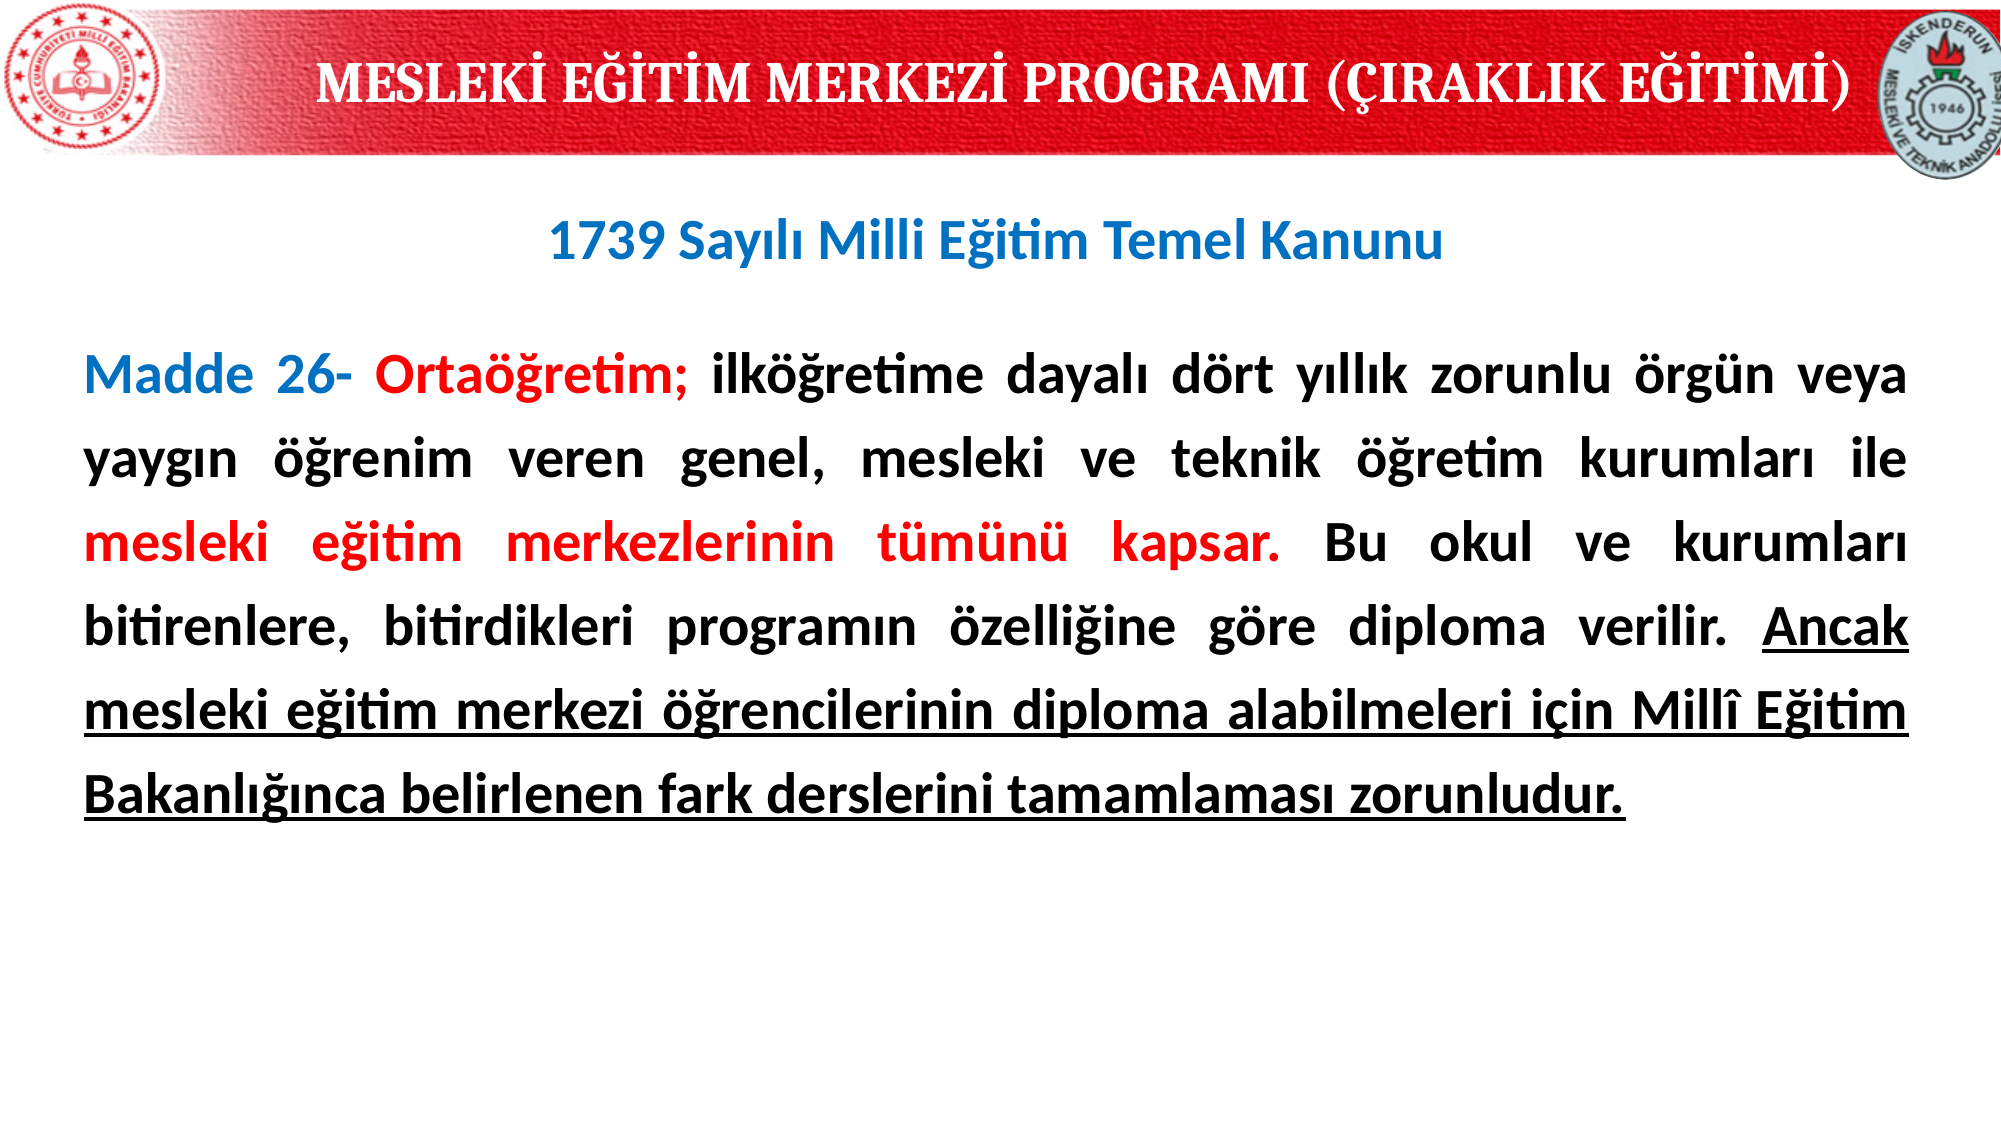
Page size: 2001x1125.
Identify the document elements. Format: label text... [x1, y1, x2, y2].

picture [0, 0, 2001, 1125]
list 1739 Sayılı Milli Eğitim Temel Kanunu Madde 26- Ortaöğretim; ilköğretime dayalı dört yıllık zorunlu örgün veya yaygın öğrenim veren genel, mesleki ve teknik öğretim kurumları ile mesleki eğitim merkezlerinin tümünü kapsar. Bu okul ve kurumları bitirenlere, bitirdikleri programın özelliğine göre diploma verilir. Ancak mesleki eğitim merkezi öğrencilerinin diploma alabilmeleri için Millî Eğitim Bakanlığınca belirlenen fark derslerini tamamlaması zorunludur. [68, 179, 1925, 1070]
text_box MESLEKİ EĞİTİM MERKEZİ PROGRAMI (ÇIRAKLIK EĞİTİMİ) [170, 10, 1877, 156]
